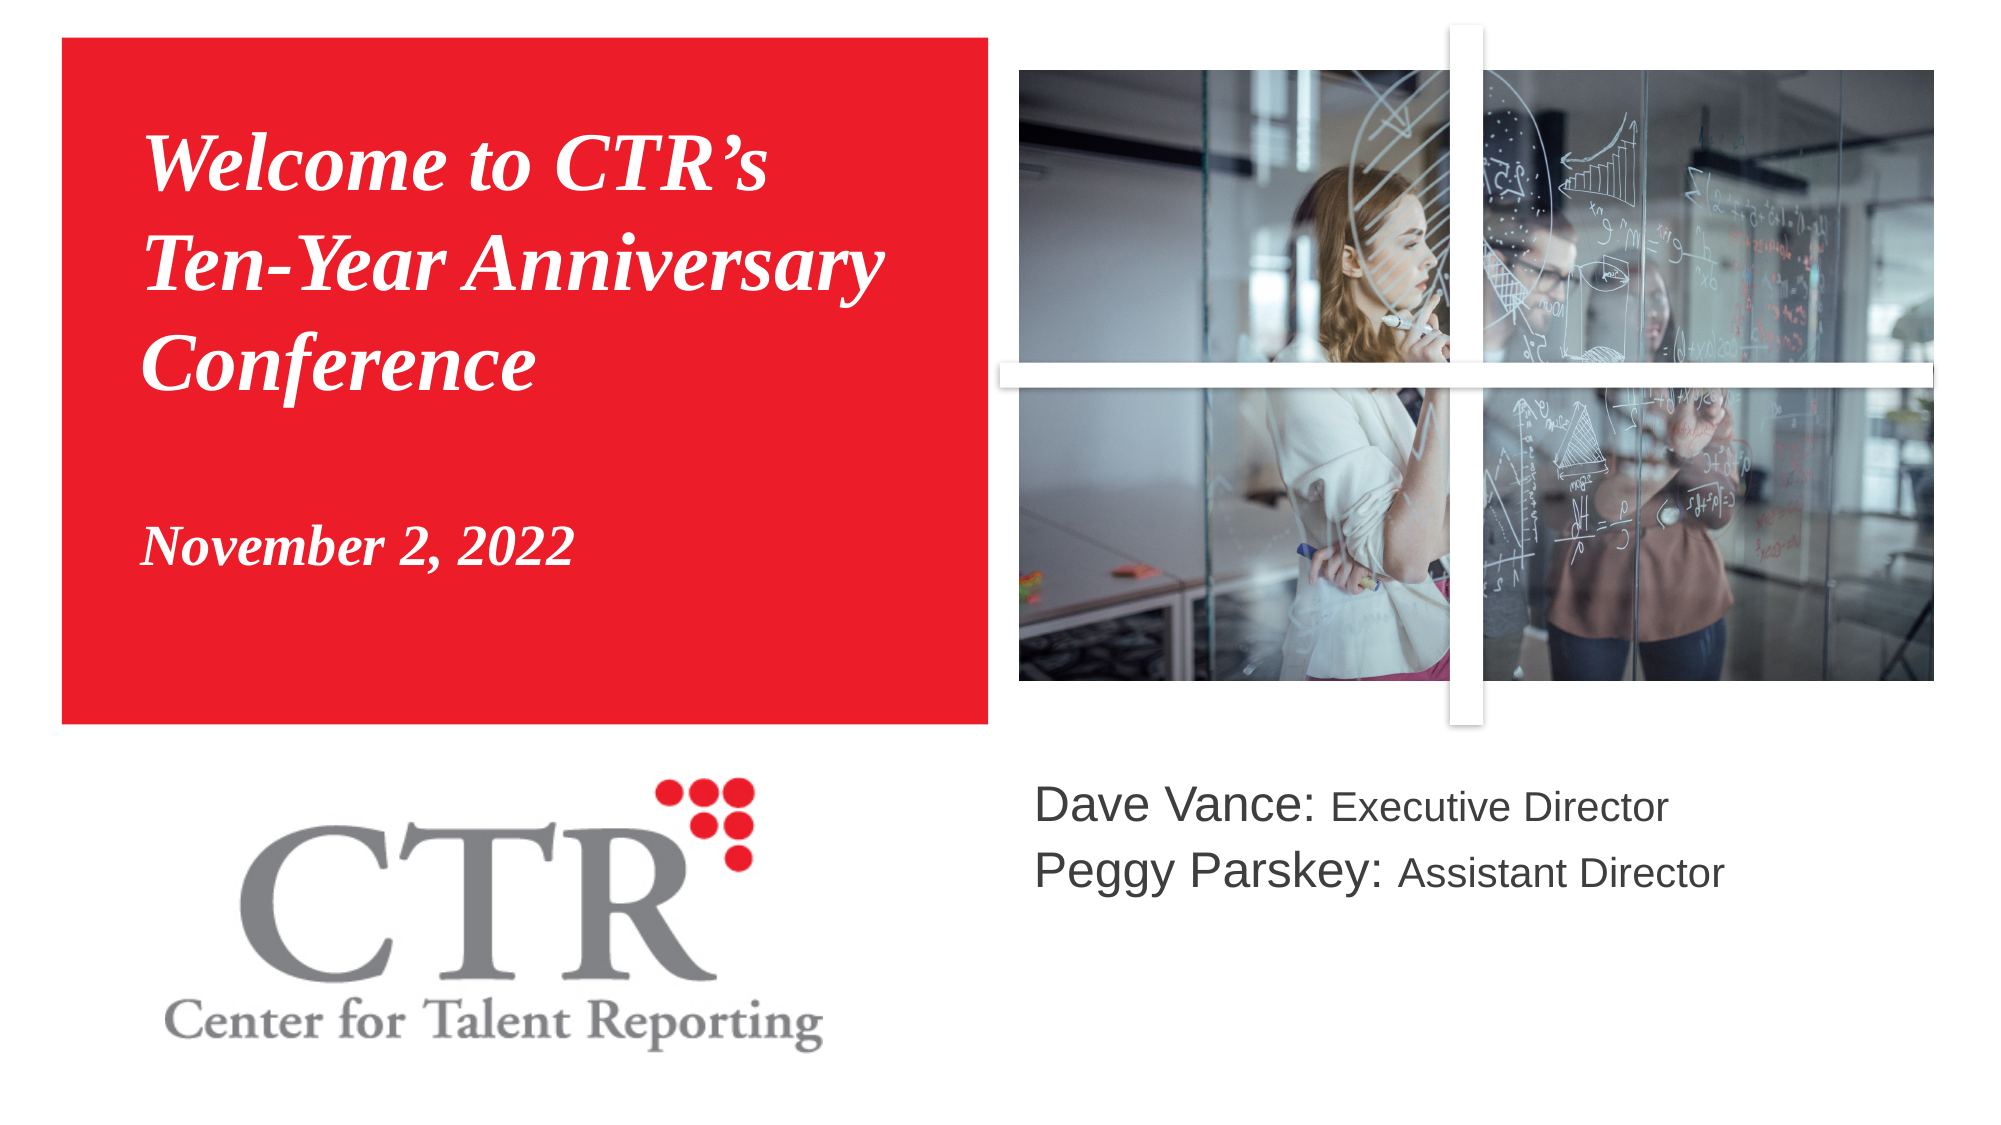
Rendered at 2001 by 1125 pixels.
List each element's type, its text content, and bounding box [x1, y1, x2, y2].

picture [1019, 70, 1449, 362]
picture [1484, 388, 1934, 681]
text_box Dave Vance: Executive Director Peggy Parskey: Assistant Director [1018, 763, 1805, 964]
picture [1019, 388, 1449, 681]
title Welcome to CTR’s Ten-Year Anniversary Conference November 2, 2022 [125, 99, 938, 513]
picture [165, 777, 823, 1054]
picture [1484, 70, 1934, 362]
text_box [337, 512, 938, 625]
